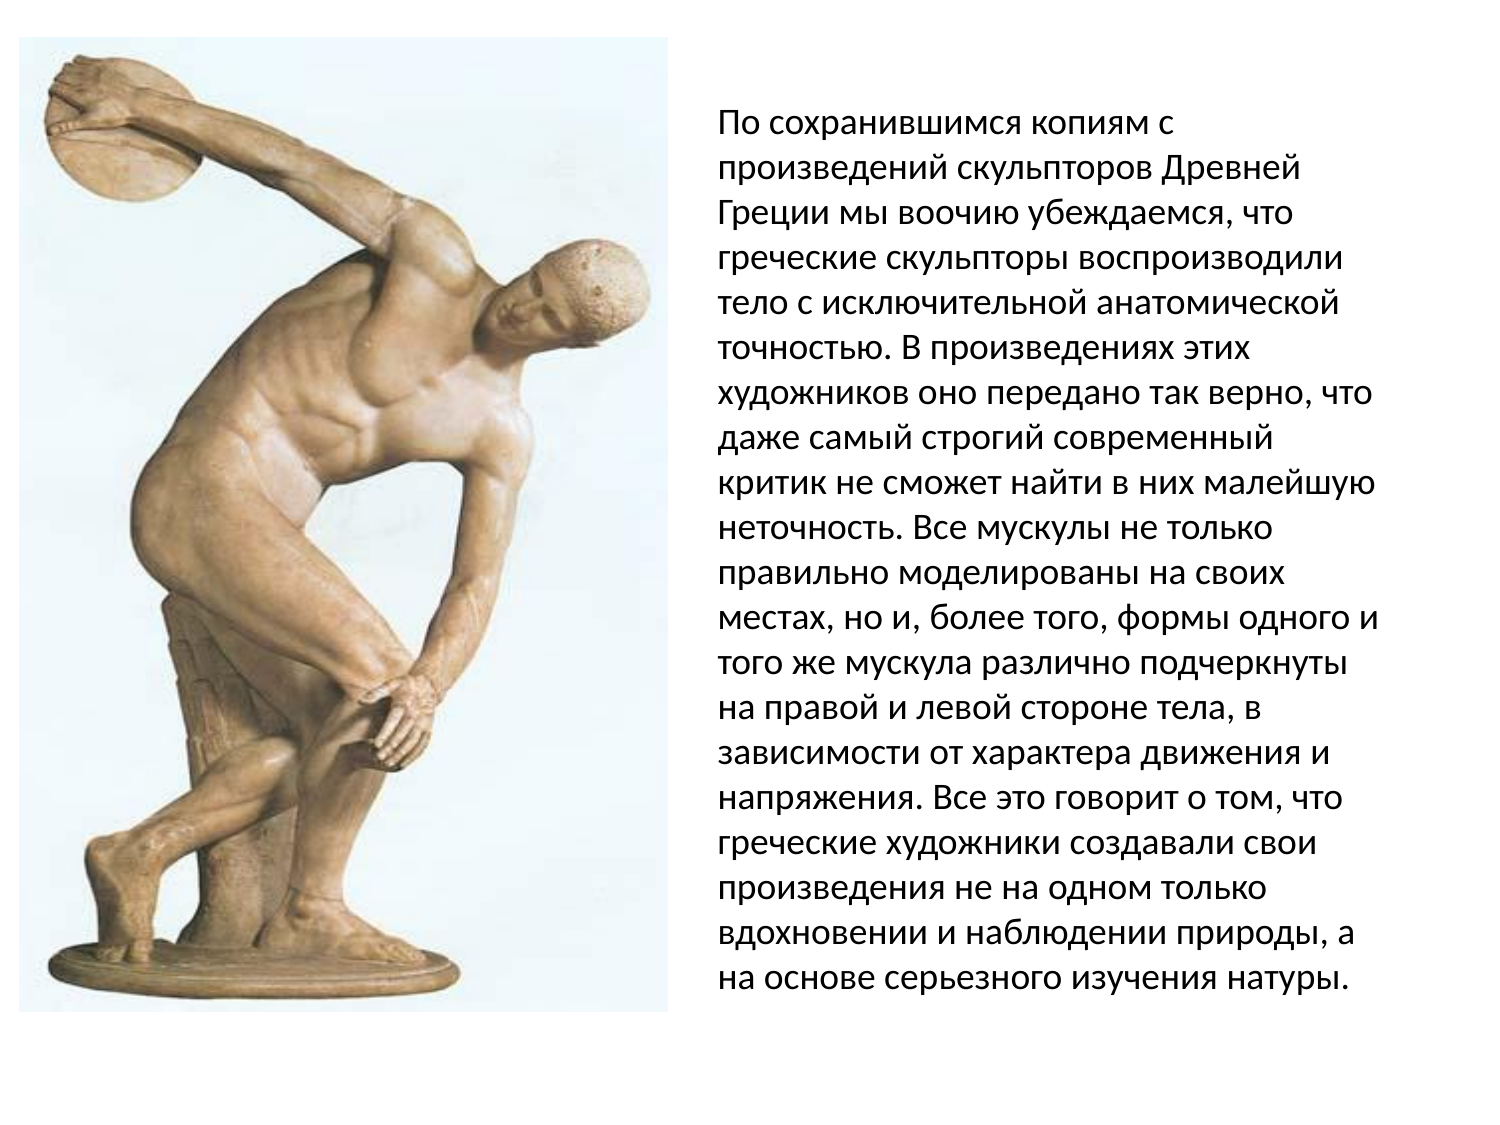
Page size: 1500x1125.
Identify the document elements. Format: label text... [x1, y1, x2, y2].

text_box По сохранившимся копиям с произведений скульпторов Древней Греции мы воочию убеждаемся, что греческие скульпторы воспроизводили тело с исключительной анатомической точностью. В произведениях этих художников оно передано так верно, что даже самый строгий современный критик не сможет найти в них малейшую неточность. Все мускулы не только правильно моделированы на своих местах, но и, более того, формы одного и того же мускула различно подчеркнуты на правой и левой стороне тела, в зависимости от характера движения и напряжения. Все это говорит о том, что греческие художники создавали свои произведения не на одном только вдохновении и наблюдении природы, а на основе серьезного изучения натуры. [702, 89, 1400, 1005]
picture [19, 37, 668, 1012]
